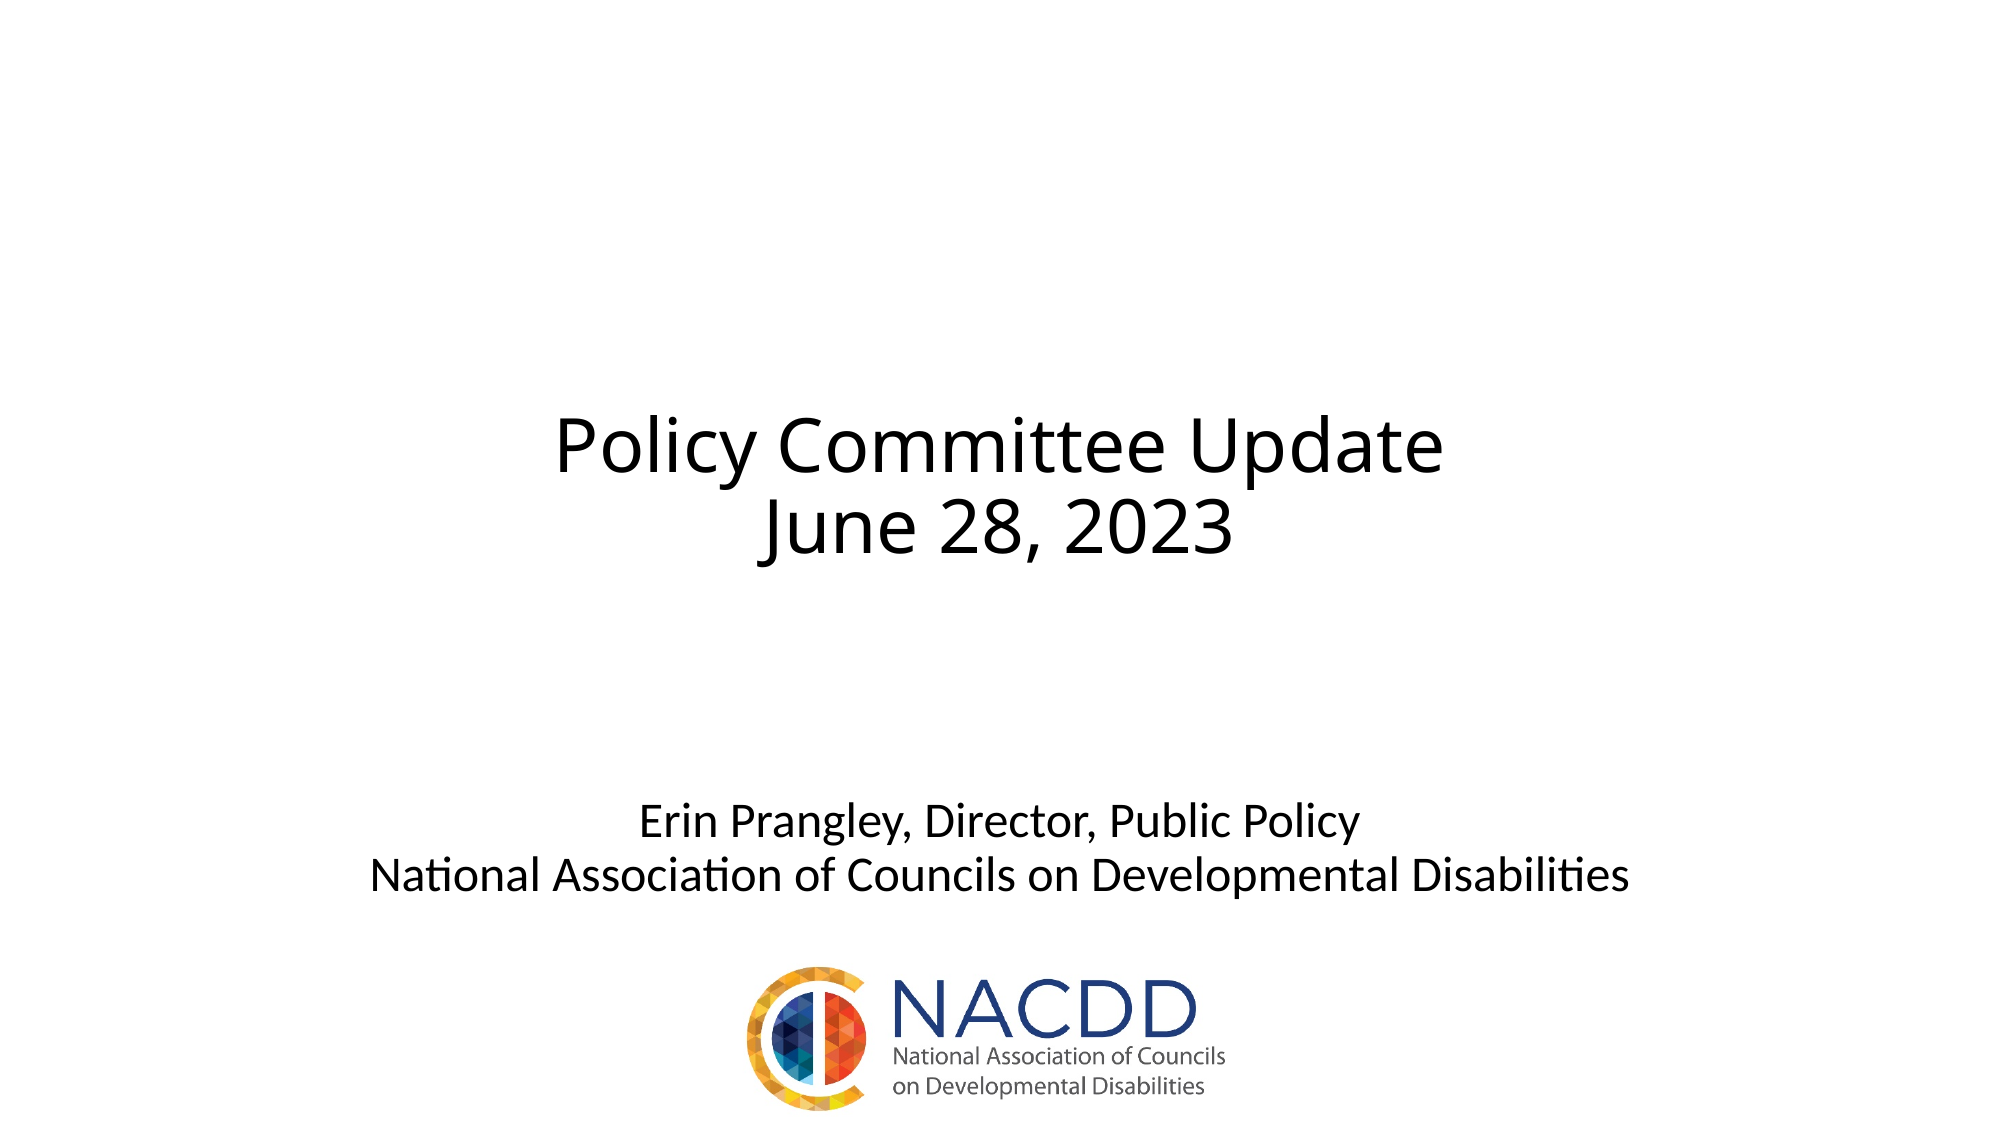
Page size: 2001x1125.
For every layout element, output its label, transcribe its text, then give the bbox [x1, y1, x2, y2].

picture [732, 1059, 1239, 1125]
subtitle Erin Prangley, Director, Public Policy National Association of Councils on Developmental Disabilities [249, 787, 1750, 1059]
title Policy Committee Update June 28, 2023 [249, 307, 1750, 578]
